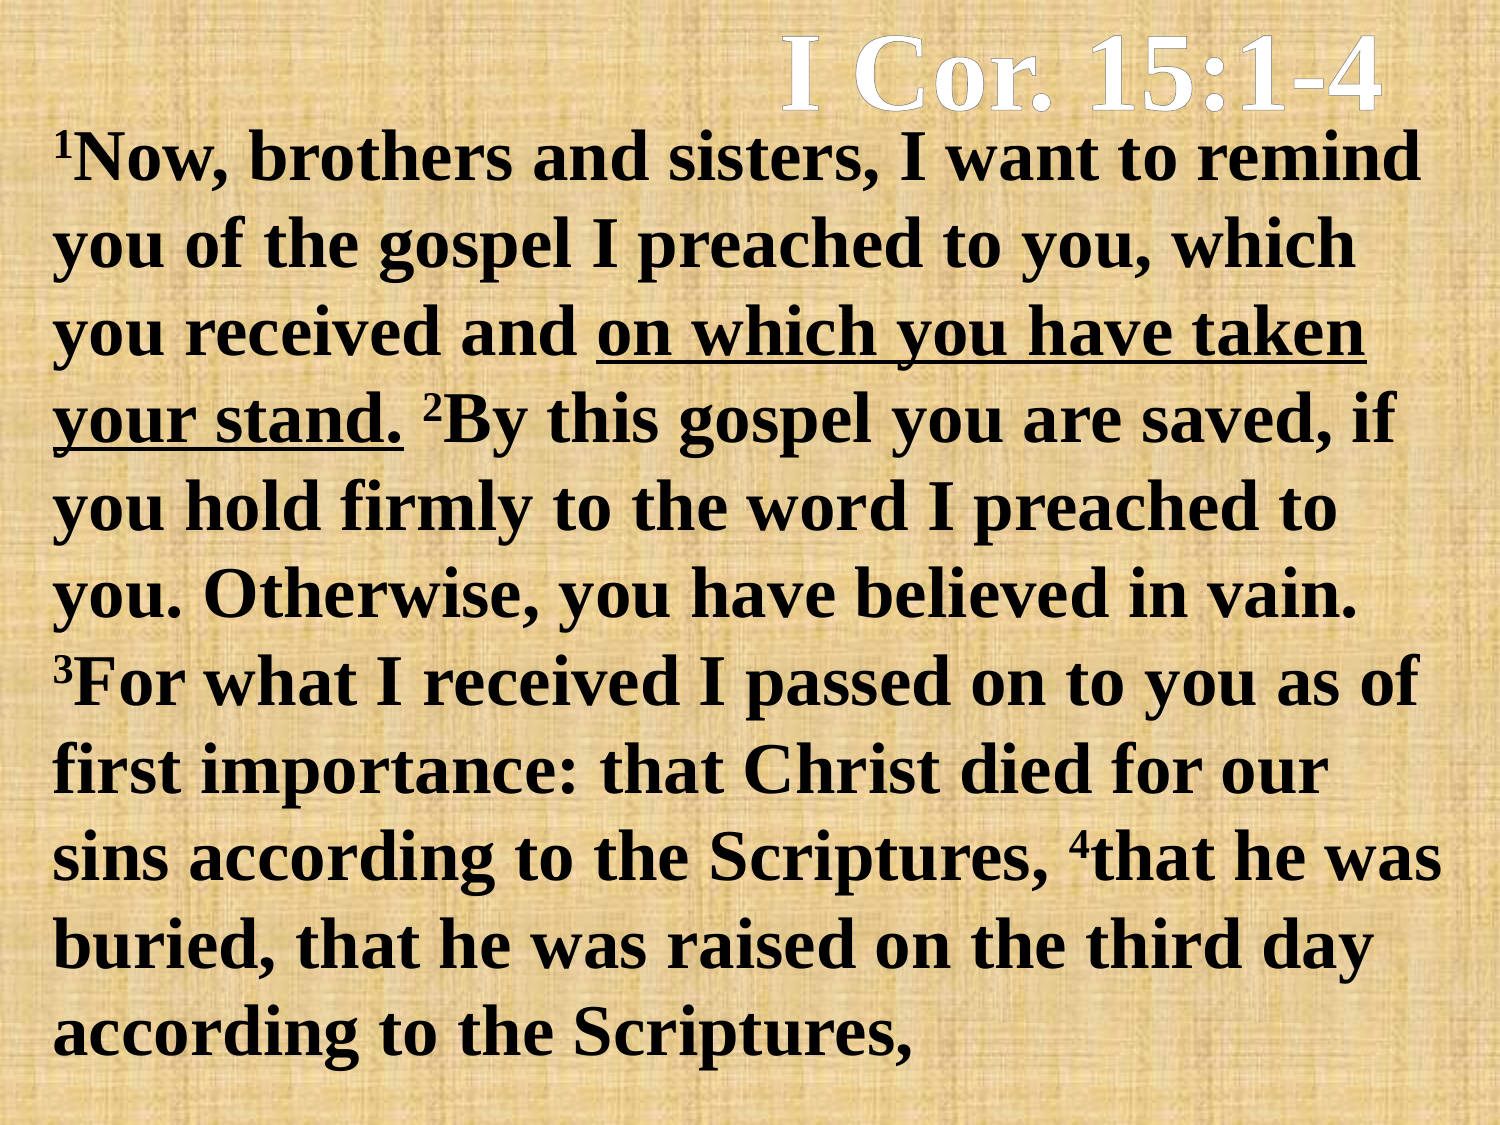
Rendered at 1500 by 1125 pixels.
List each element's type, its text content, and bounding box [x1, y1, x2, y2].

title I Cor. 15:1-4 [662, 0, 1500, 130]
picture [0, 0, 1500, 1125]
list 1Now, brothers and sisters, I want to remind you of the gospel I preached to you, which you received and on which you have taken your stand. 2By this gospel you are saved, if you hold firmly to the word I preached to you. Otherwise, you have believed in vain. 3For what I received I passed on to you as of first importance: that Christ died for our sins according to the Scriptures, 4that he was buried, that he was raised on the third day according to the Scriptures, [37, 99, 1463, 1025]
